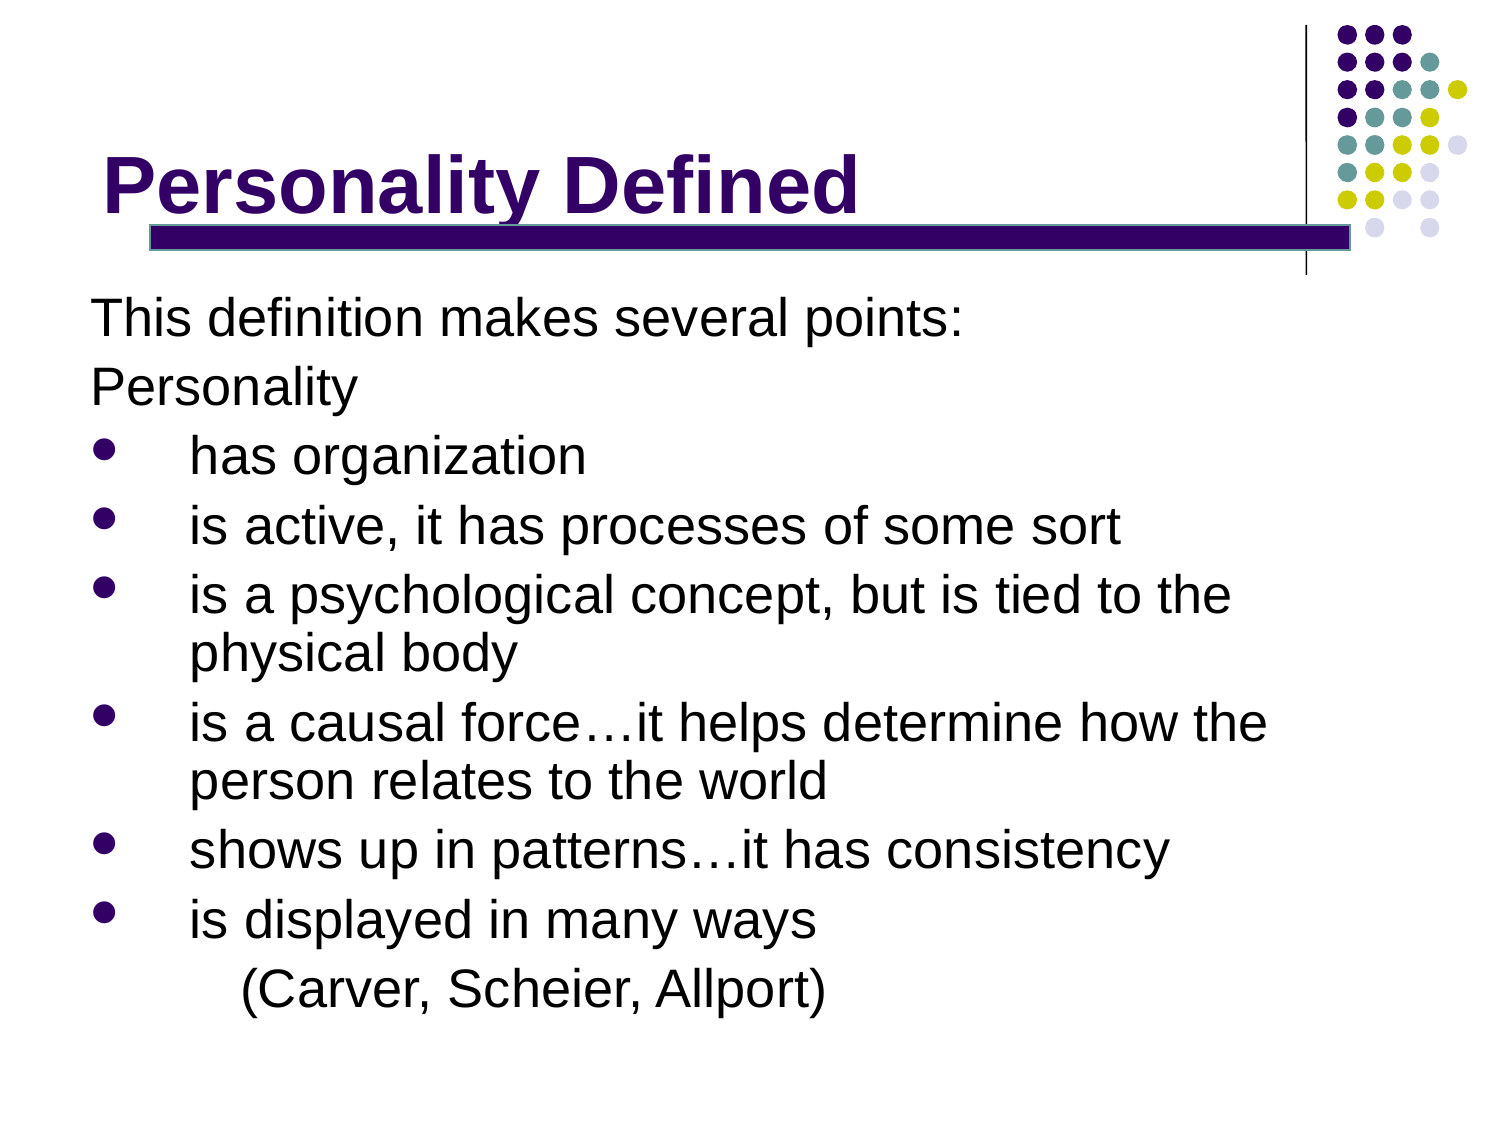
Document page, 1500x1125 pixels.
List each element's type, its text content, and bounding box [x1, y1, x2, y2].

title Personality Defined [87, 50, 1363, 238]
list This definition makes several points: Personality has organization is active, it has processes of some sort is a psychological concept, but is tied to the physical body is a causal force…it helps determine how the person relates to the world shows up in patterns…it has consistency is displayed in many ways (Carver, Scheier, Allport) [75, 282, 1425, 1063]
text_box [149, 224, 1350, 250]
